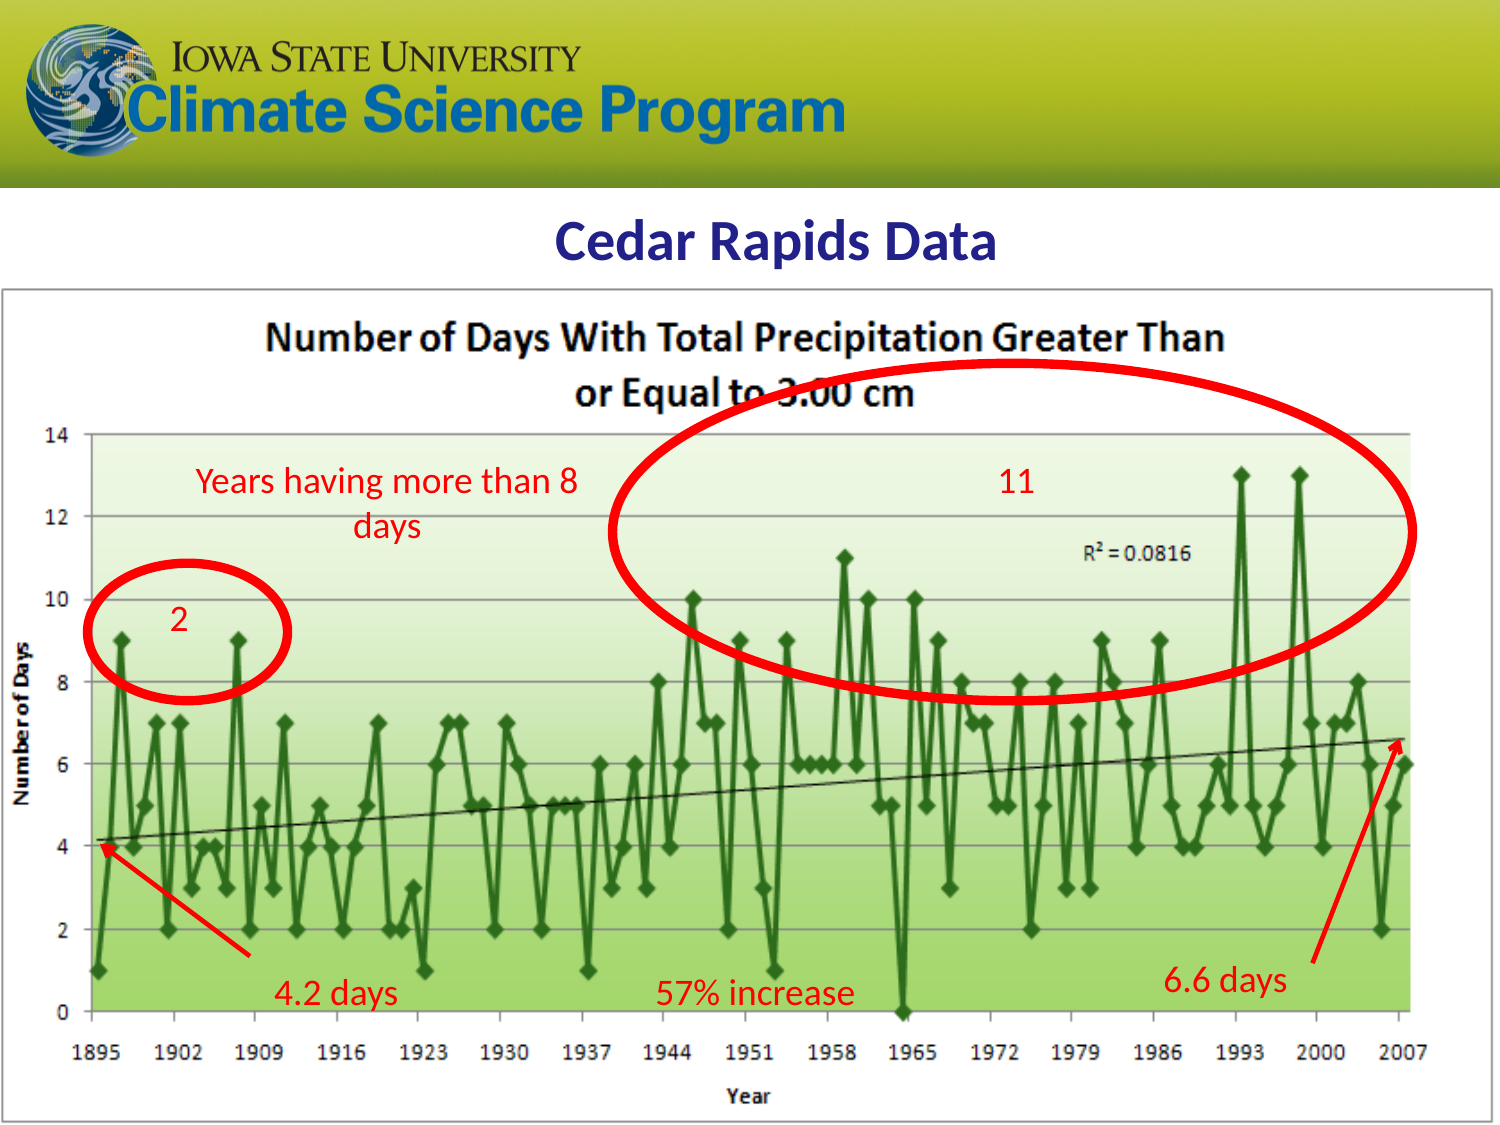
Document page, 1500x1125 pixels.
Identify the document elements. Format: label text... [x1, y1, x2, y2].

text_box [1243, 806, 1469, 895]
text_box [99, 843, 251, 957]
picture [0, 287, 1495, 1125]
picture [0, 0, 1500, 188]
text_box Cedar Rapids Data [540, 194, 1013, 280]
